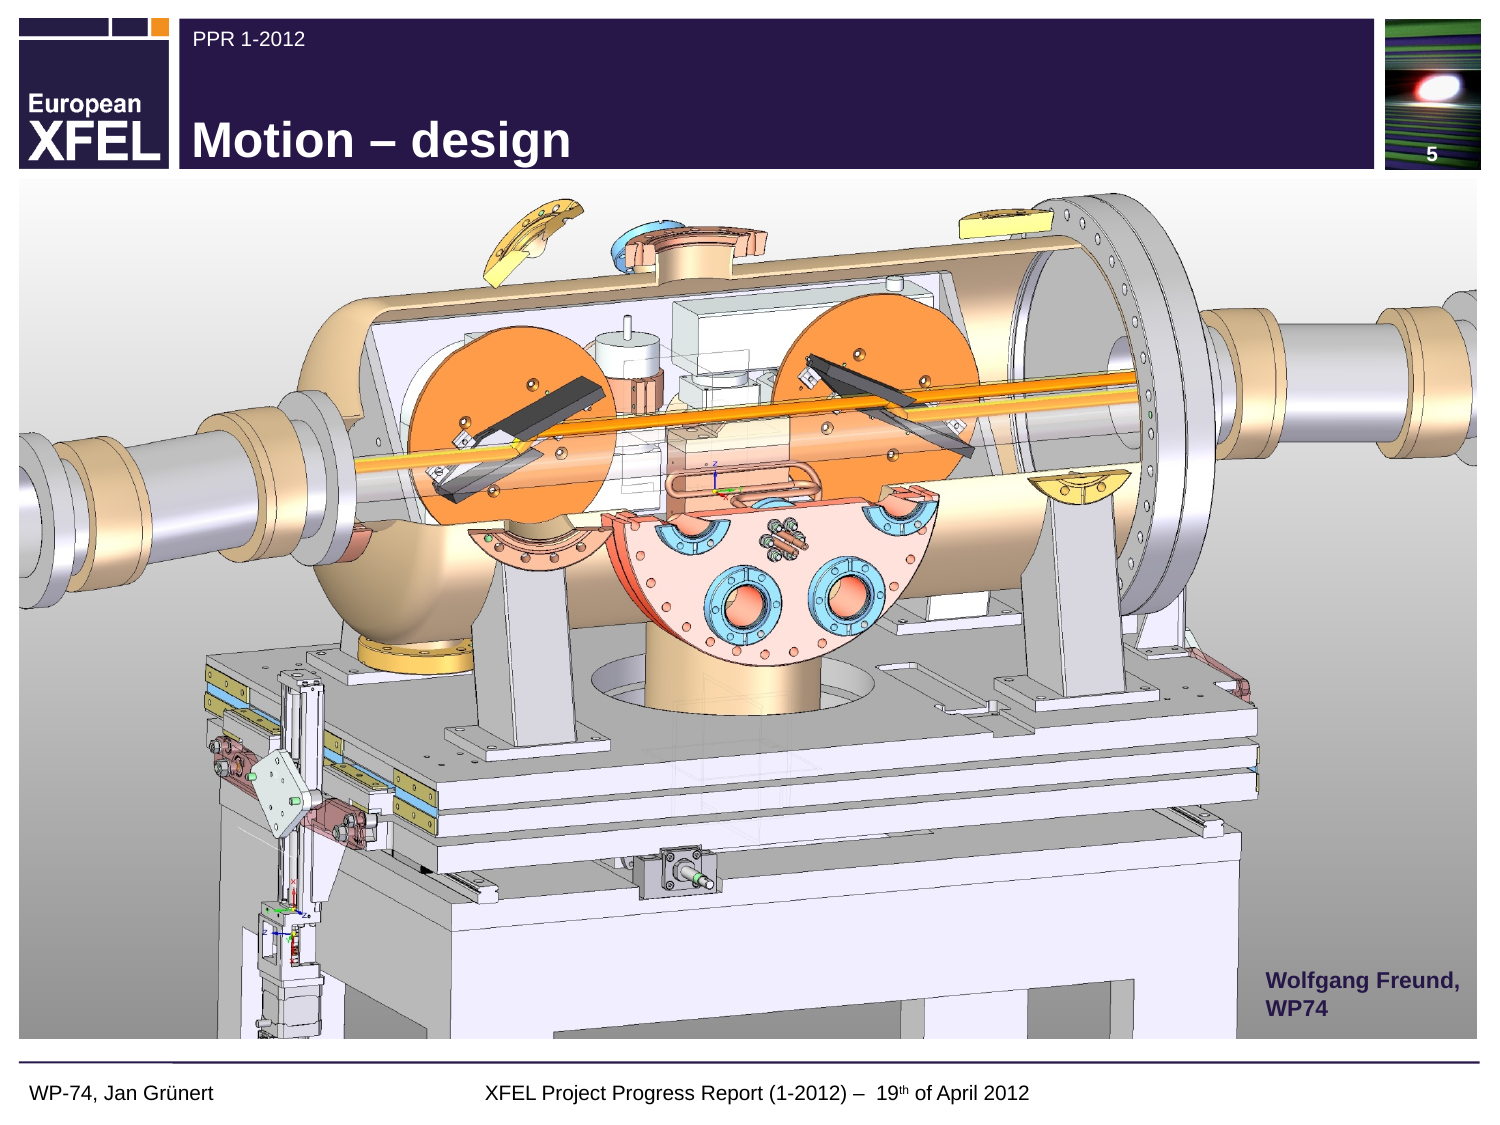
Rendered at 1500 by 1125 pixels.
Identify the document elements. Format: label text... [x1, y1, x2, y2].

title Motion – design [179, 88, 1375, 168]
picture [19, 18, 169, 169]
picture [1385, 19, 1481, 170]
slide_number 5 [1384, 18, 1480, 169]
picture [18, 178, 1477, 1039]
